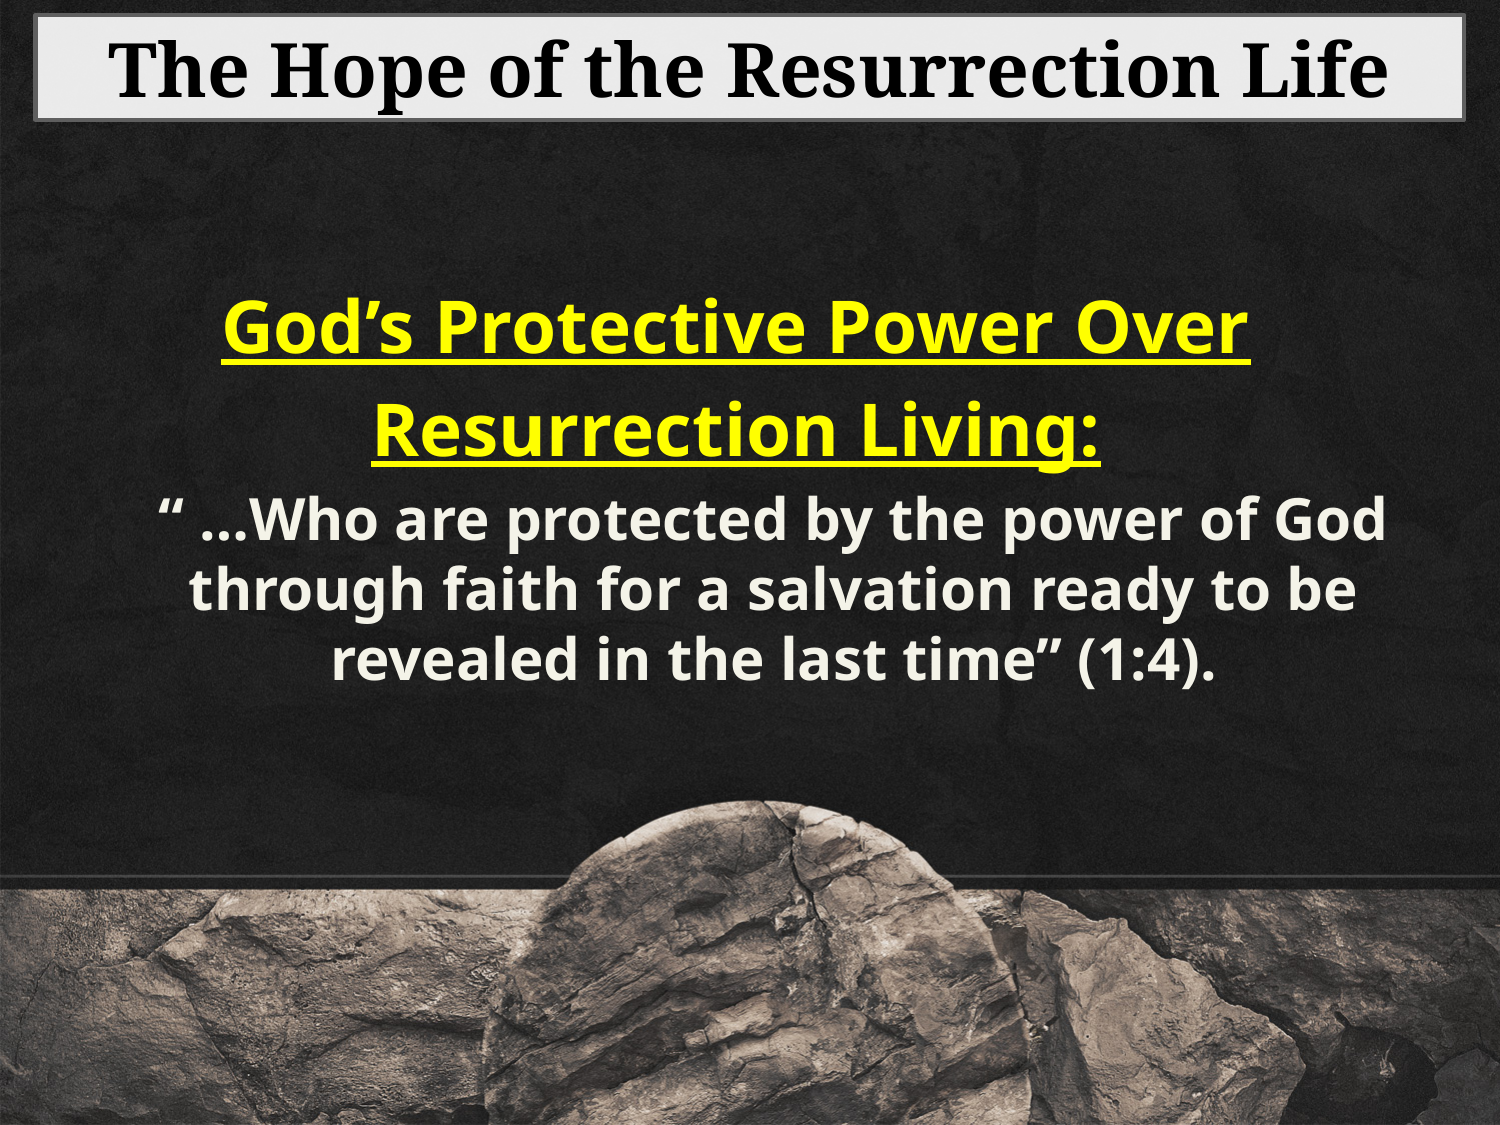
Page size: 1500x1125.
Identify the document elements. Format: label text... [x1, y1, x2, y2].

picture [0, 0, 1500, 1125]
list God’s Protective Power Over Resurrection Living: “ …Who are protected by the power of God through faith for a salvation ready to be revealed in the last time” (1:4). [35, 156, 1437, 817]
text_box The Hope of the Resurrection Life [33, 13, 1466, 122]
